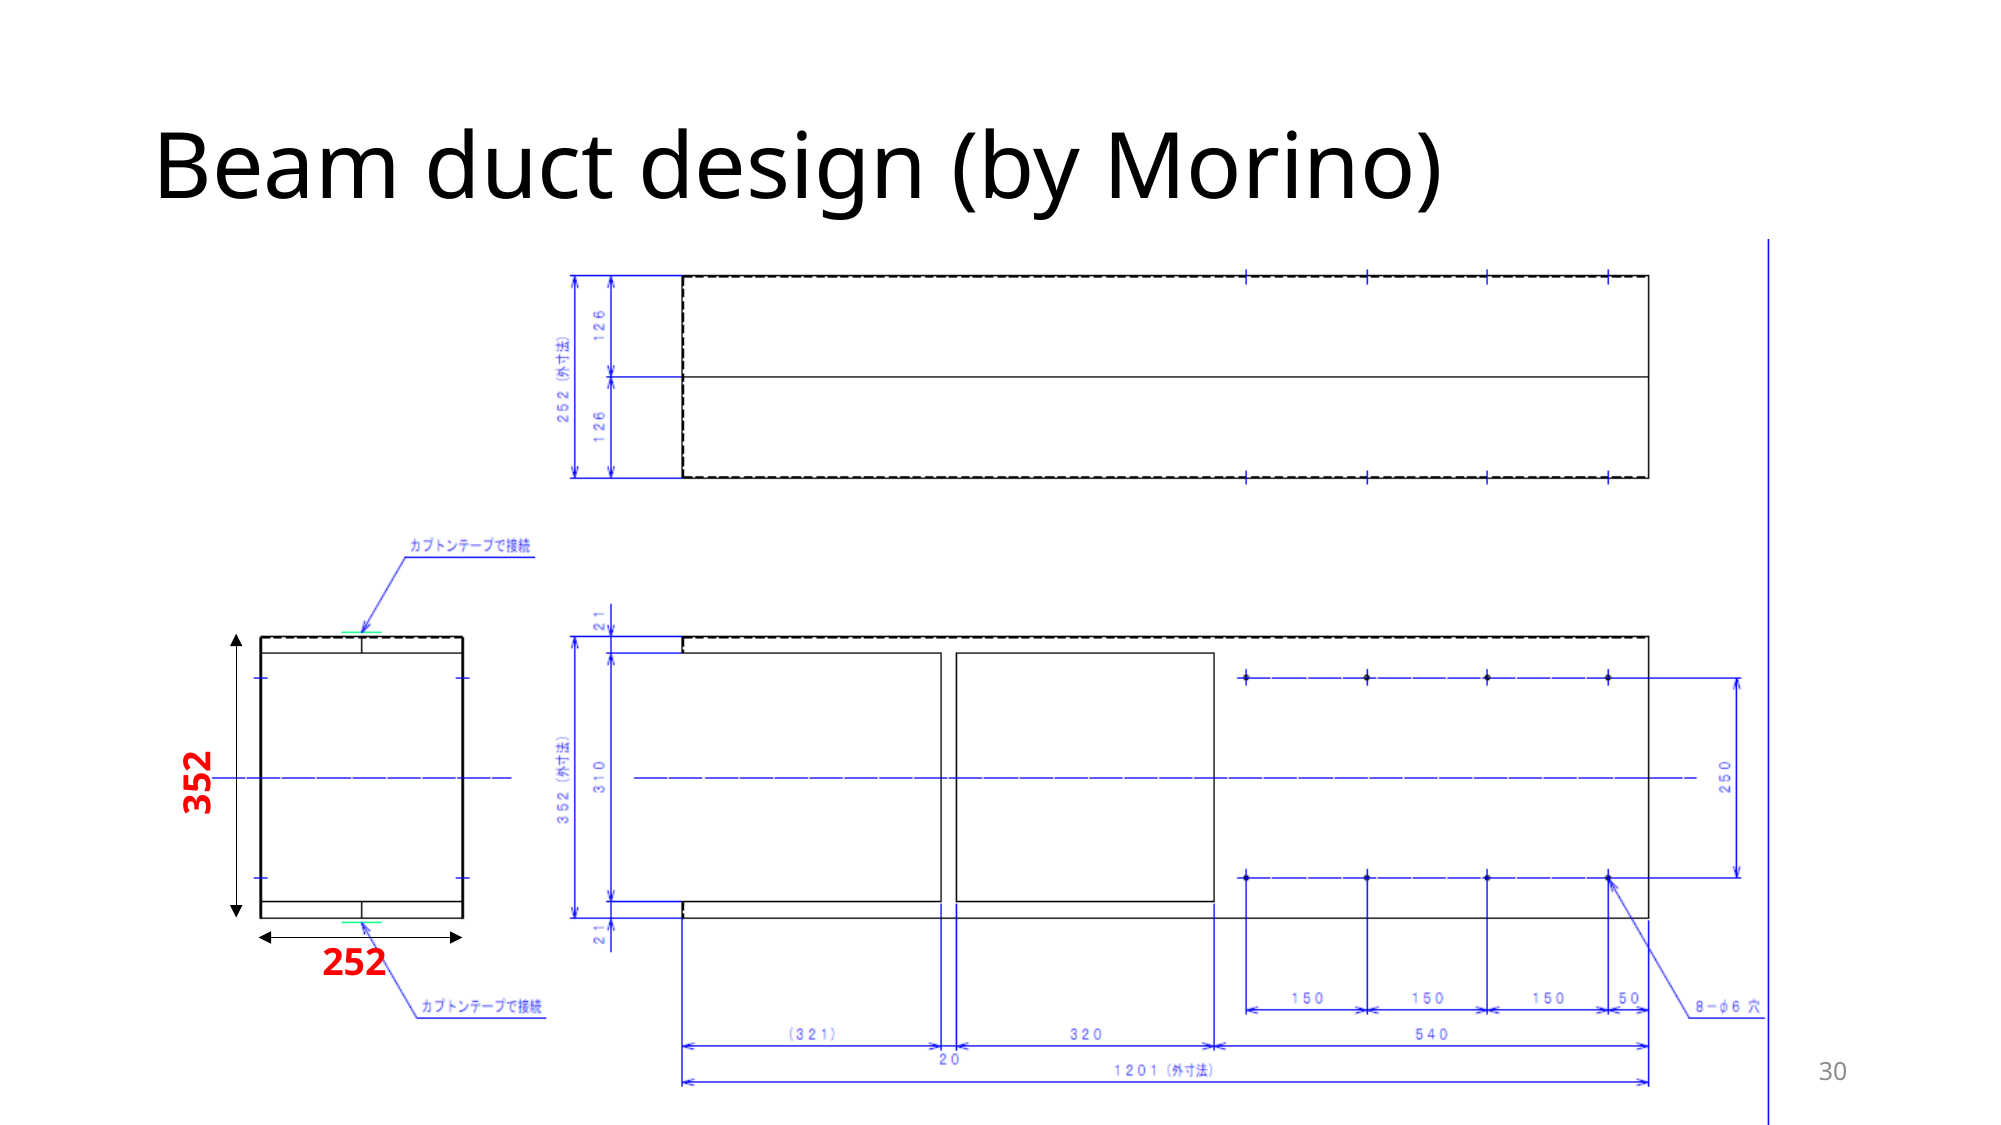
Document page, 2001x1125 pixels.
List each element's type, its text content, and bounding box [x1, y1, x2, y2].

title Beam duct design (by Morino) [137, 59, 1863, 278]
picture [208, 239, 1792, 1125]
text_box 352 [165, 713, 208, 831]
slide_number 30 [1792, 1042, 1863, 1103]
